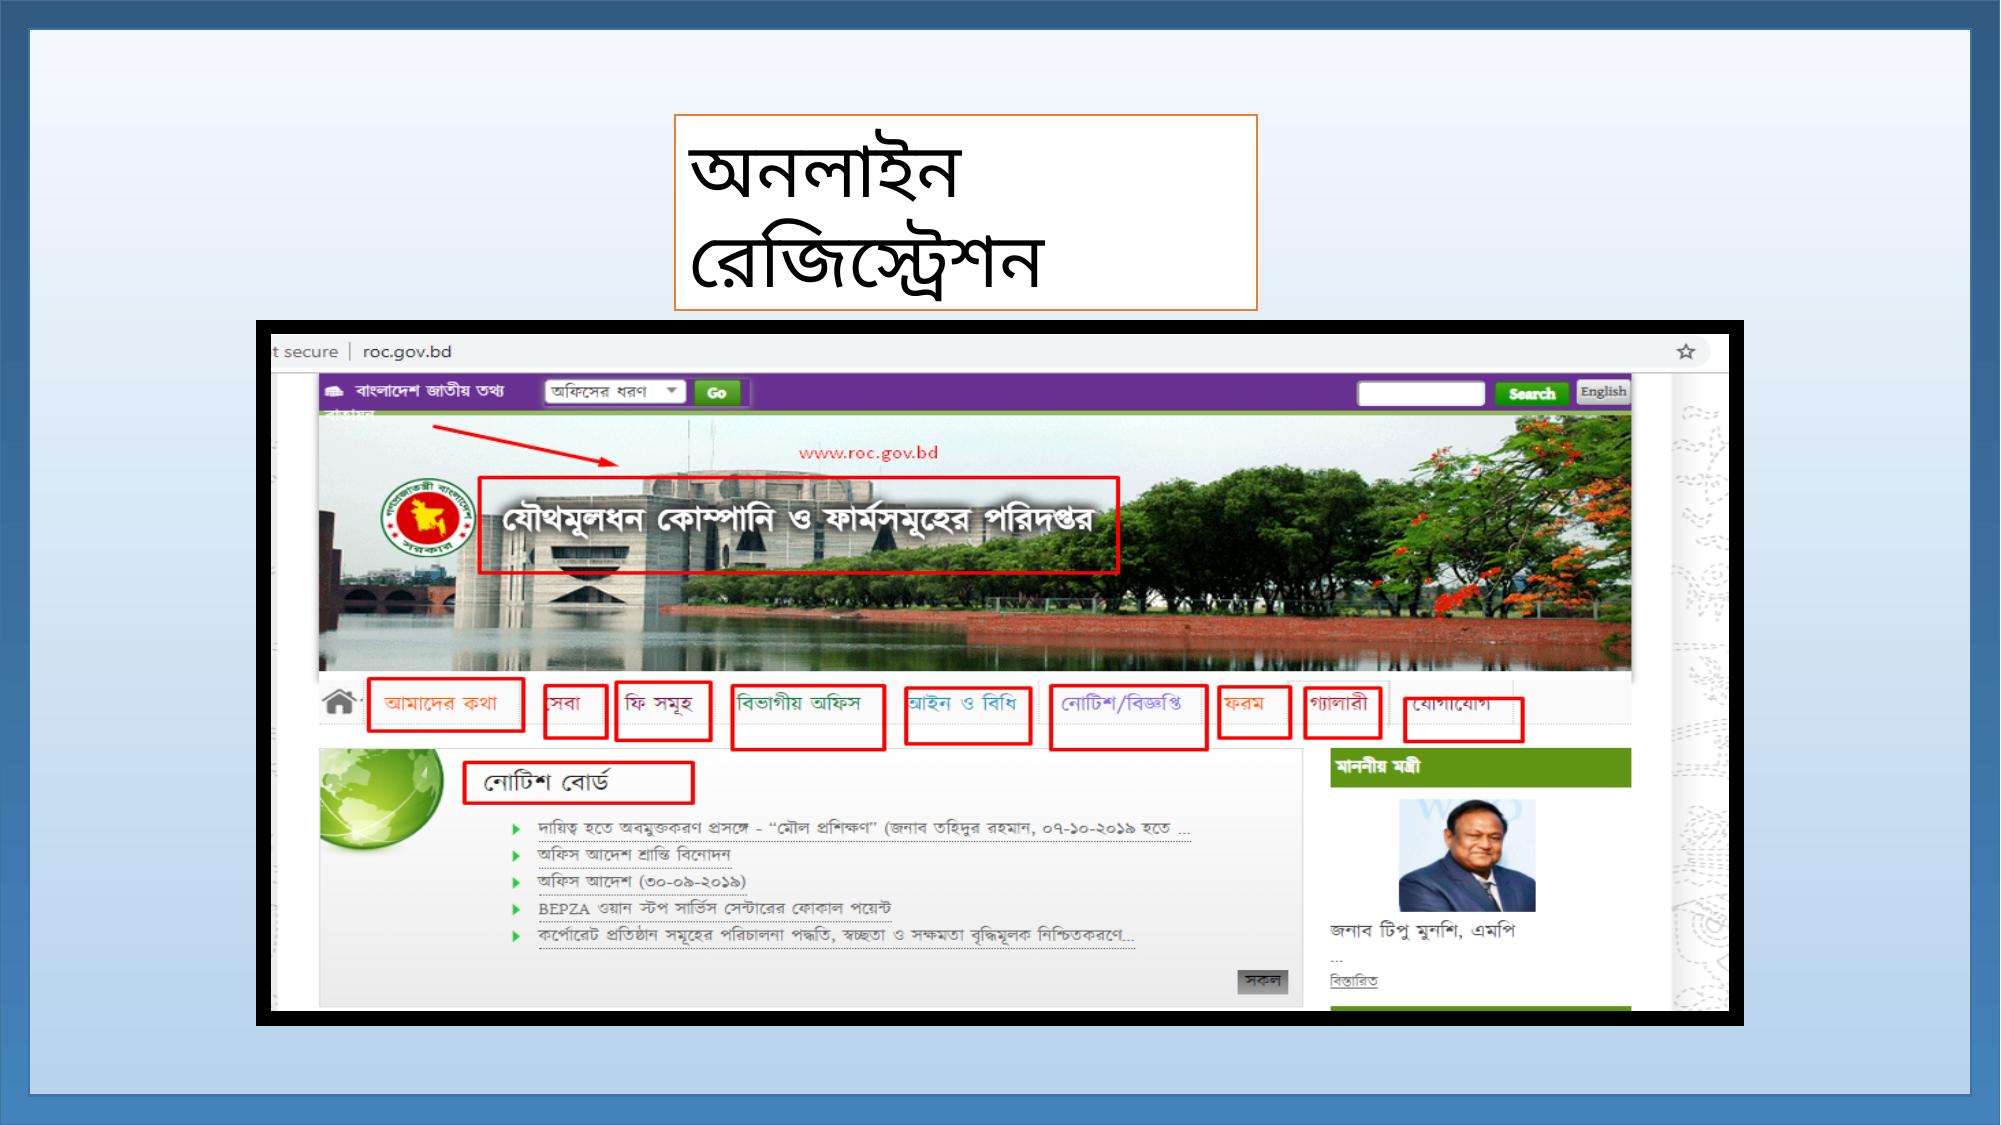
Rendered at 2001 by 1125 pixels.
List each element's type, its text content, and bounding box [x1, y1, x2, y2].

picture [270, 333, 1730, 1012]
text_box [0, 0, 2000, 1125]
text_box অনলাইন রেজিস্ট্রেশন [674, 114, 1258, 311]
